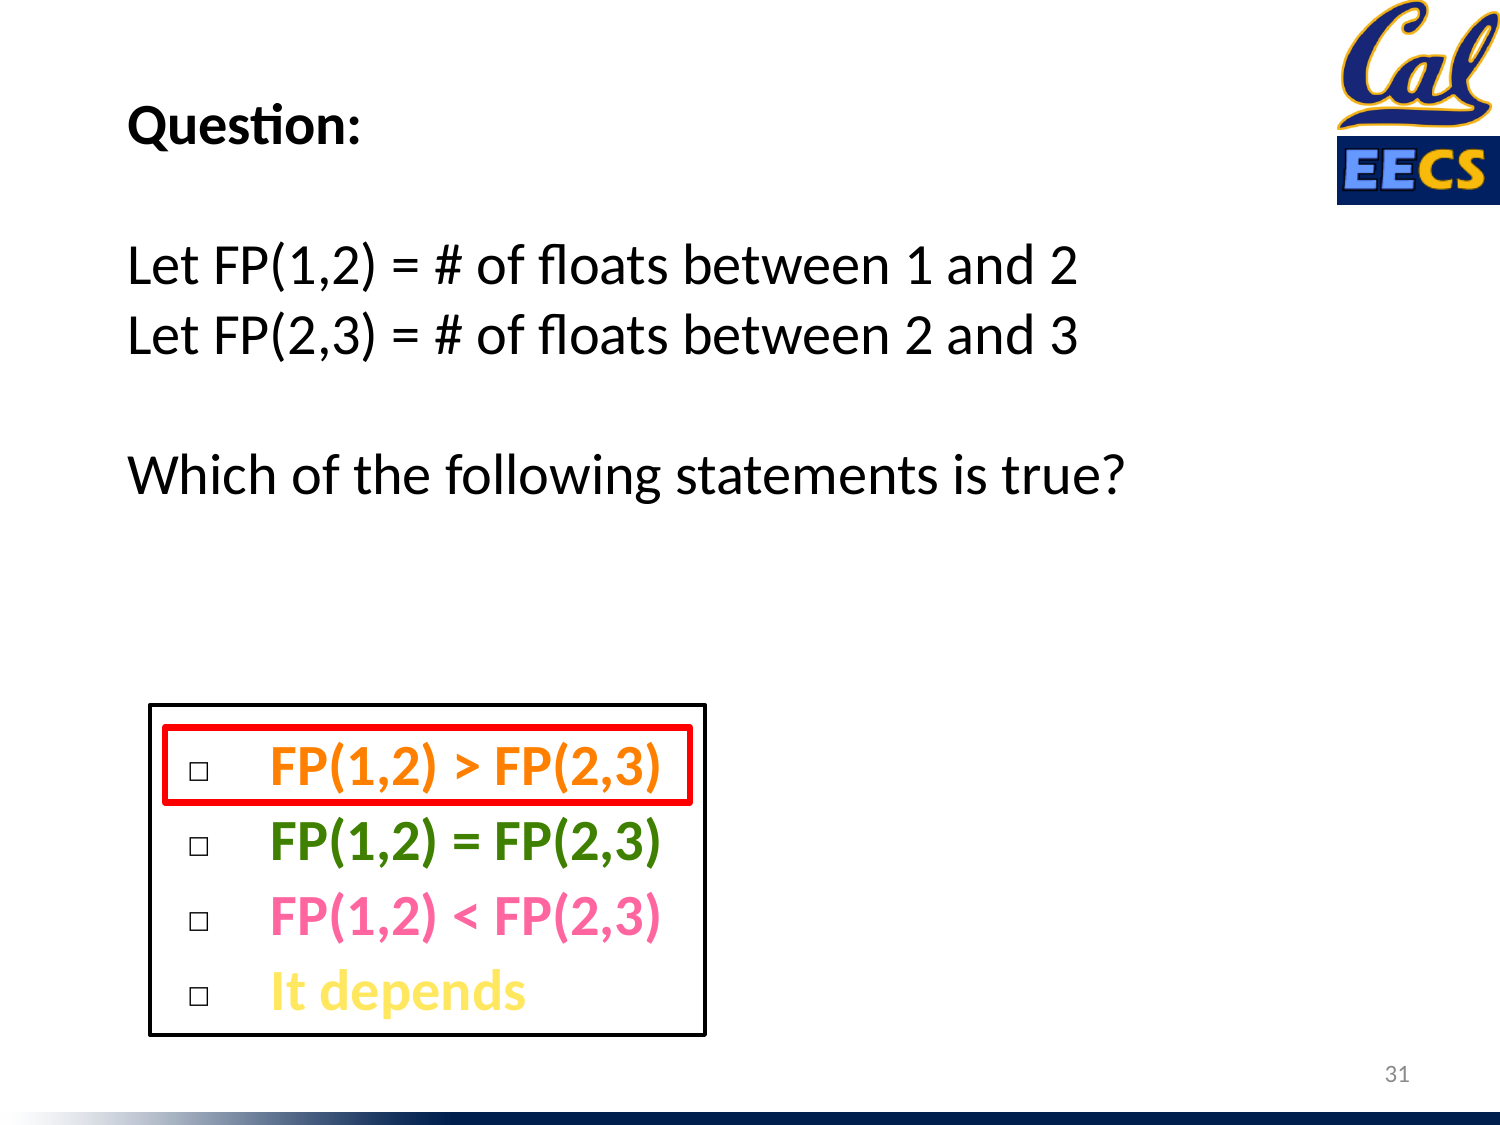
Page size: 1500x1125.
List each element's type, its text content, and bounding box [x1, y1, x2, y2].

slide_number 31 [1074, 1042, 1425, 1103]
text_box Question: Let FP(1,2) = # of floats between 1 and 2 Let FP(2,3) = # of floats between 2 and 3 Which of the following statements is true? [112, 79, 1313, 514]
picture [1337, 136, 1500, 205]
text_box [149, 704, 706, 1036]
picture [1337, 0, 1500, 130]
picture [0, 1112, 1500, 1125]
